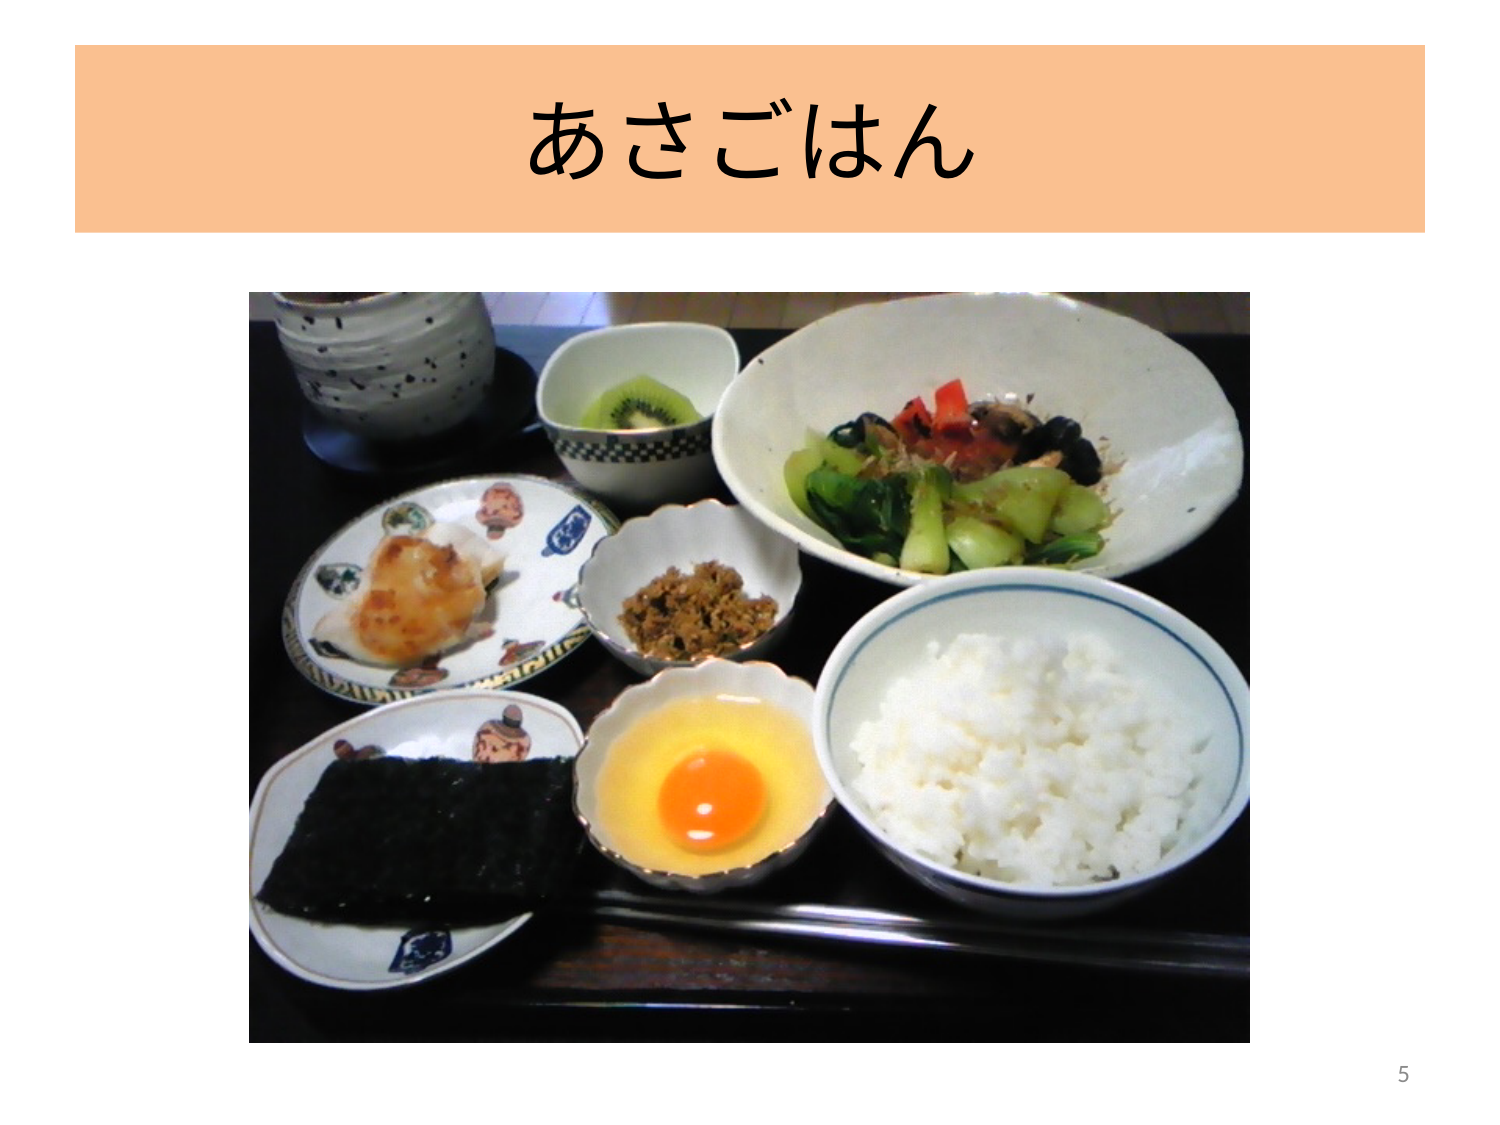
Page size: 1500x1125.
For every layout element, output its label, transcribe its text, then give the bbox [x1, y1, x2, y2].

picture [249, 292, 1251, 1043]
slide_number 5 [1074, 1042, 1425, 1103]
title あさごはん [75, 45, 1425, 233]
